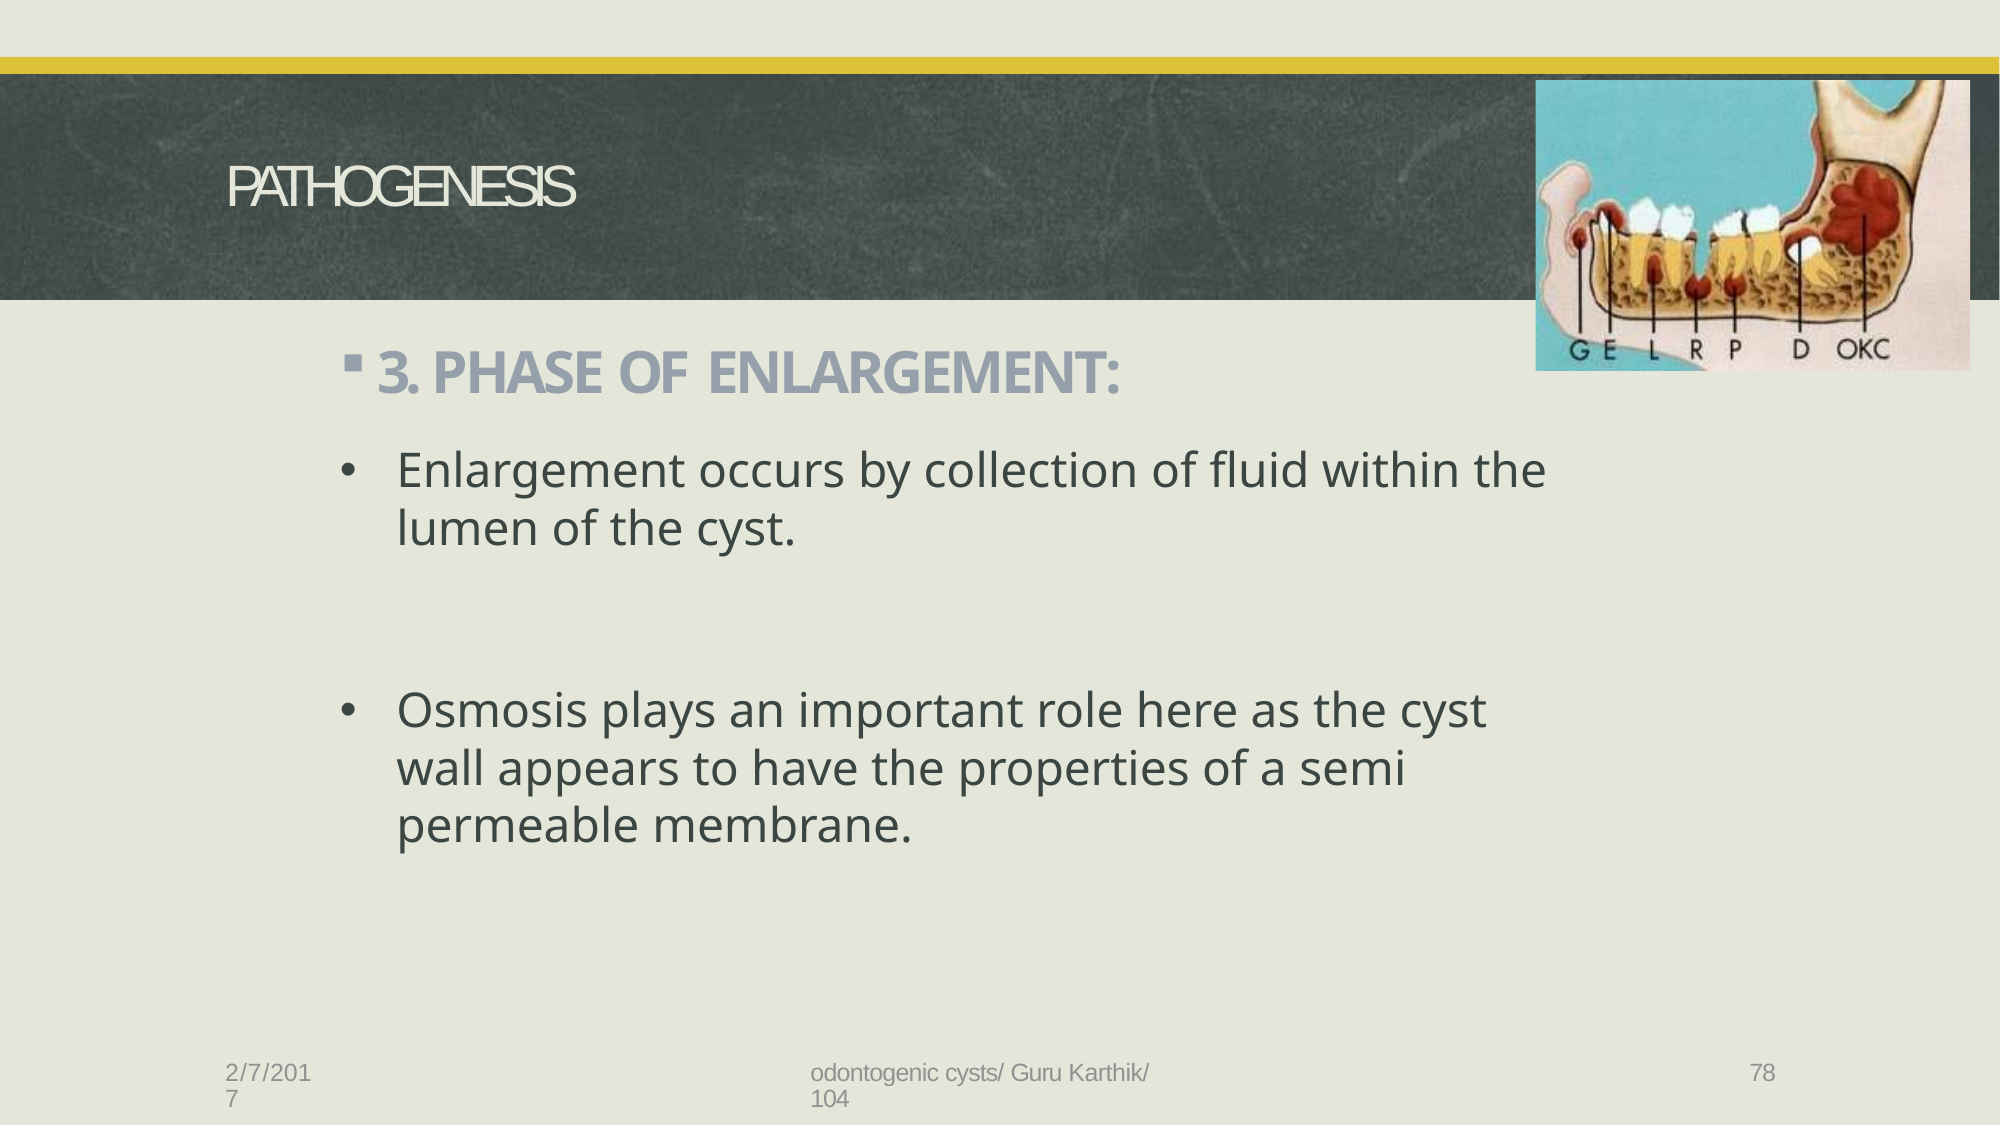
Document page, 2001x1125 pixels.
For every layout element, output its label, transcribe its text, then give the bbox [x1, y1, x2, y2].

title PATHOGENESIS [222, 145, 585, 336]
text_box [1535, 80, 1971, 371]
picture [0, 74, 2000, 300]
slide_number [222, 1060, 323, 1125]
text_box 3. PHASE OF ENLARGEMENT: Enlargement occurs by collection of fluid within the lumen of the cyst. Osmosis plays an important role here as the cyst wall appears to have the properties of a semi permeable membrane. [337, 333, 1634, 853]
footer odontogenic cysts/ Guru Karthik/ 104 [808, 1060, 1192, 1125]
slide_number 78 [1745, 1060, 1779, 1125]
